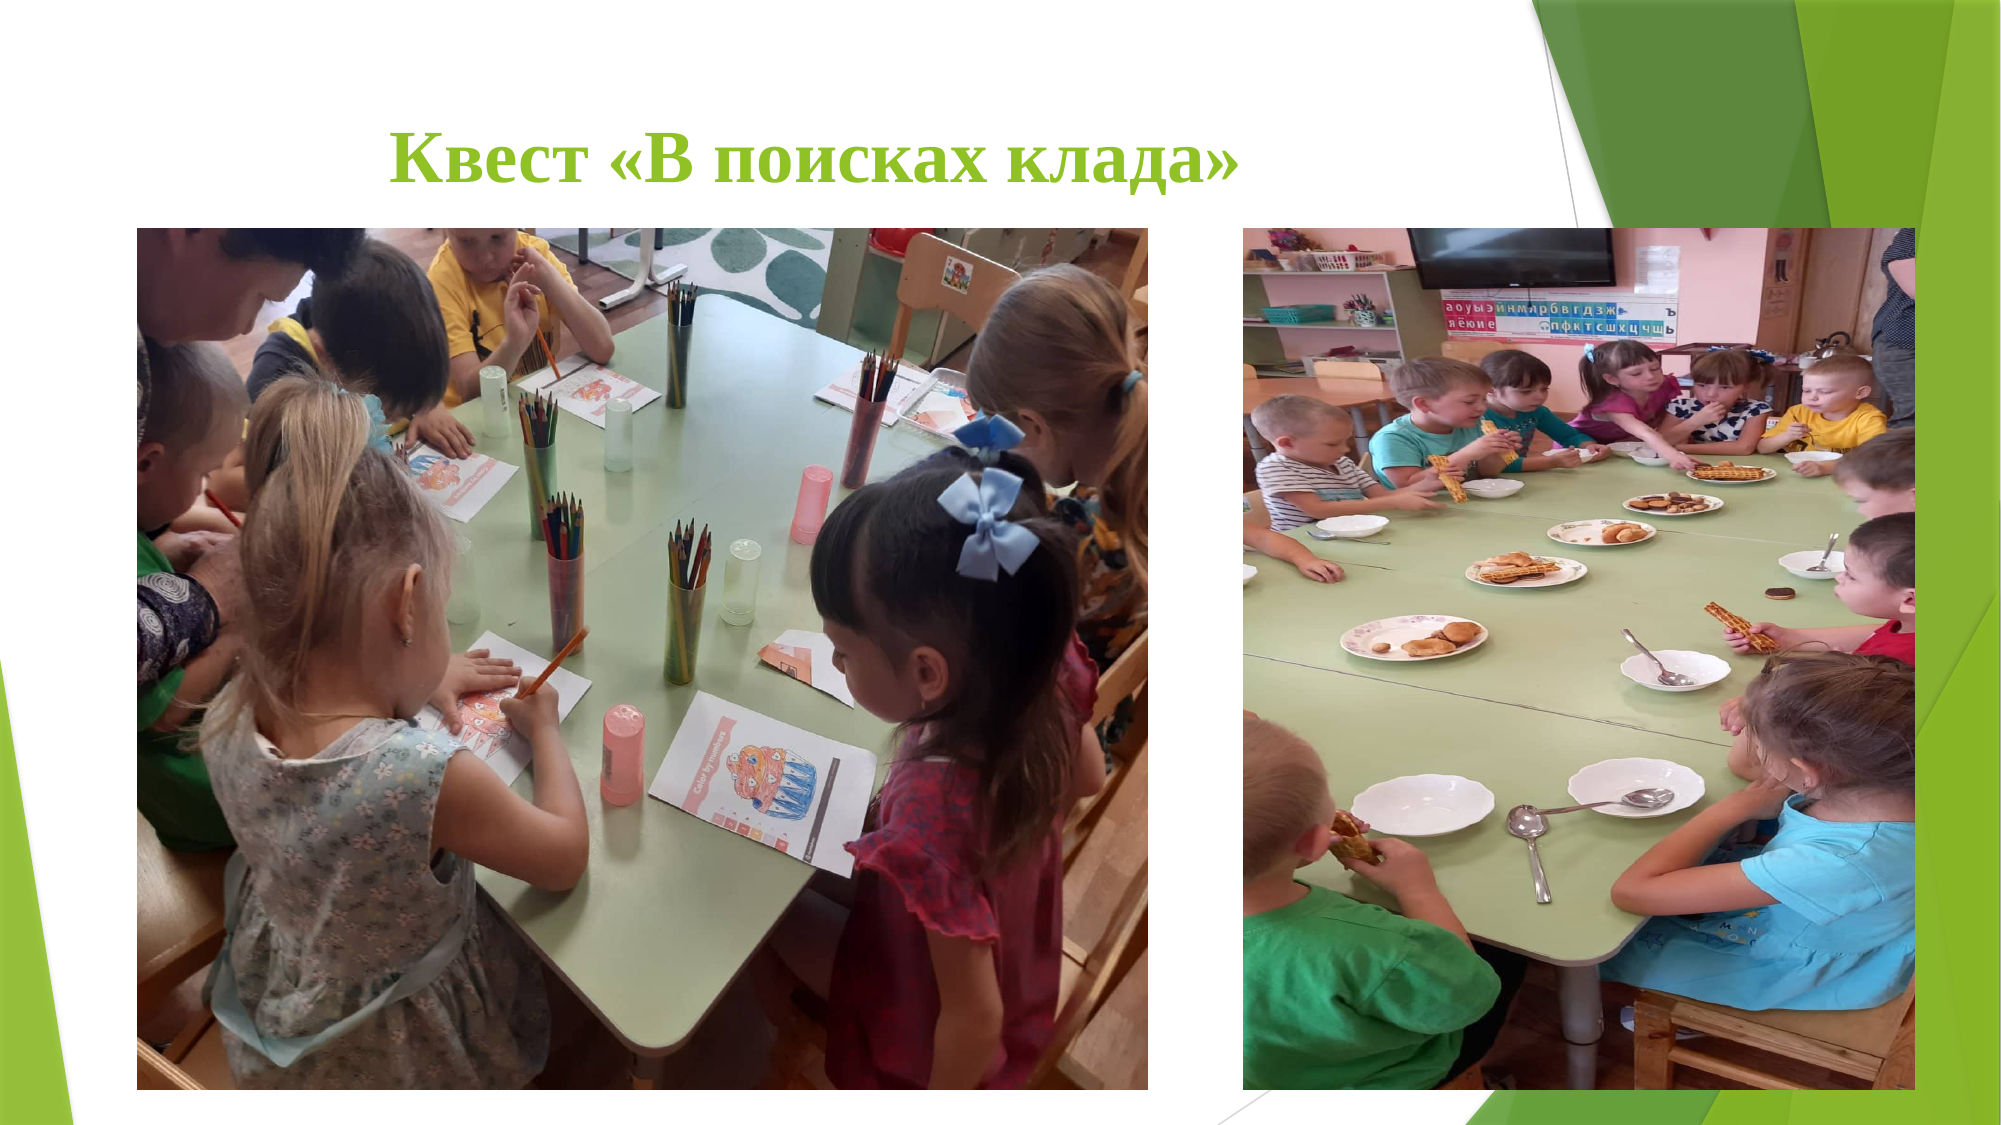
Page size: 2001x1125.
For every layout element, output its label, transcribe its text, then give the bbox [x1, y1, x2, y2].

title Квест «В поисках клада» [111, 99, 1522, 317]
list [136, 227, 1149, 1090]
picture [1243, 227, 1915, 1090]
